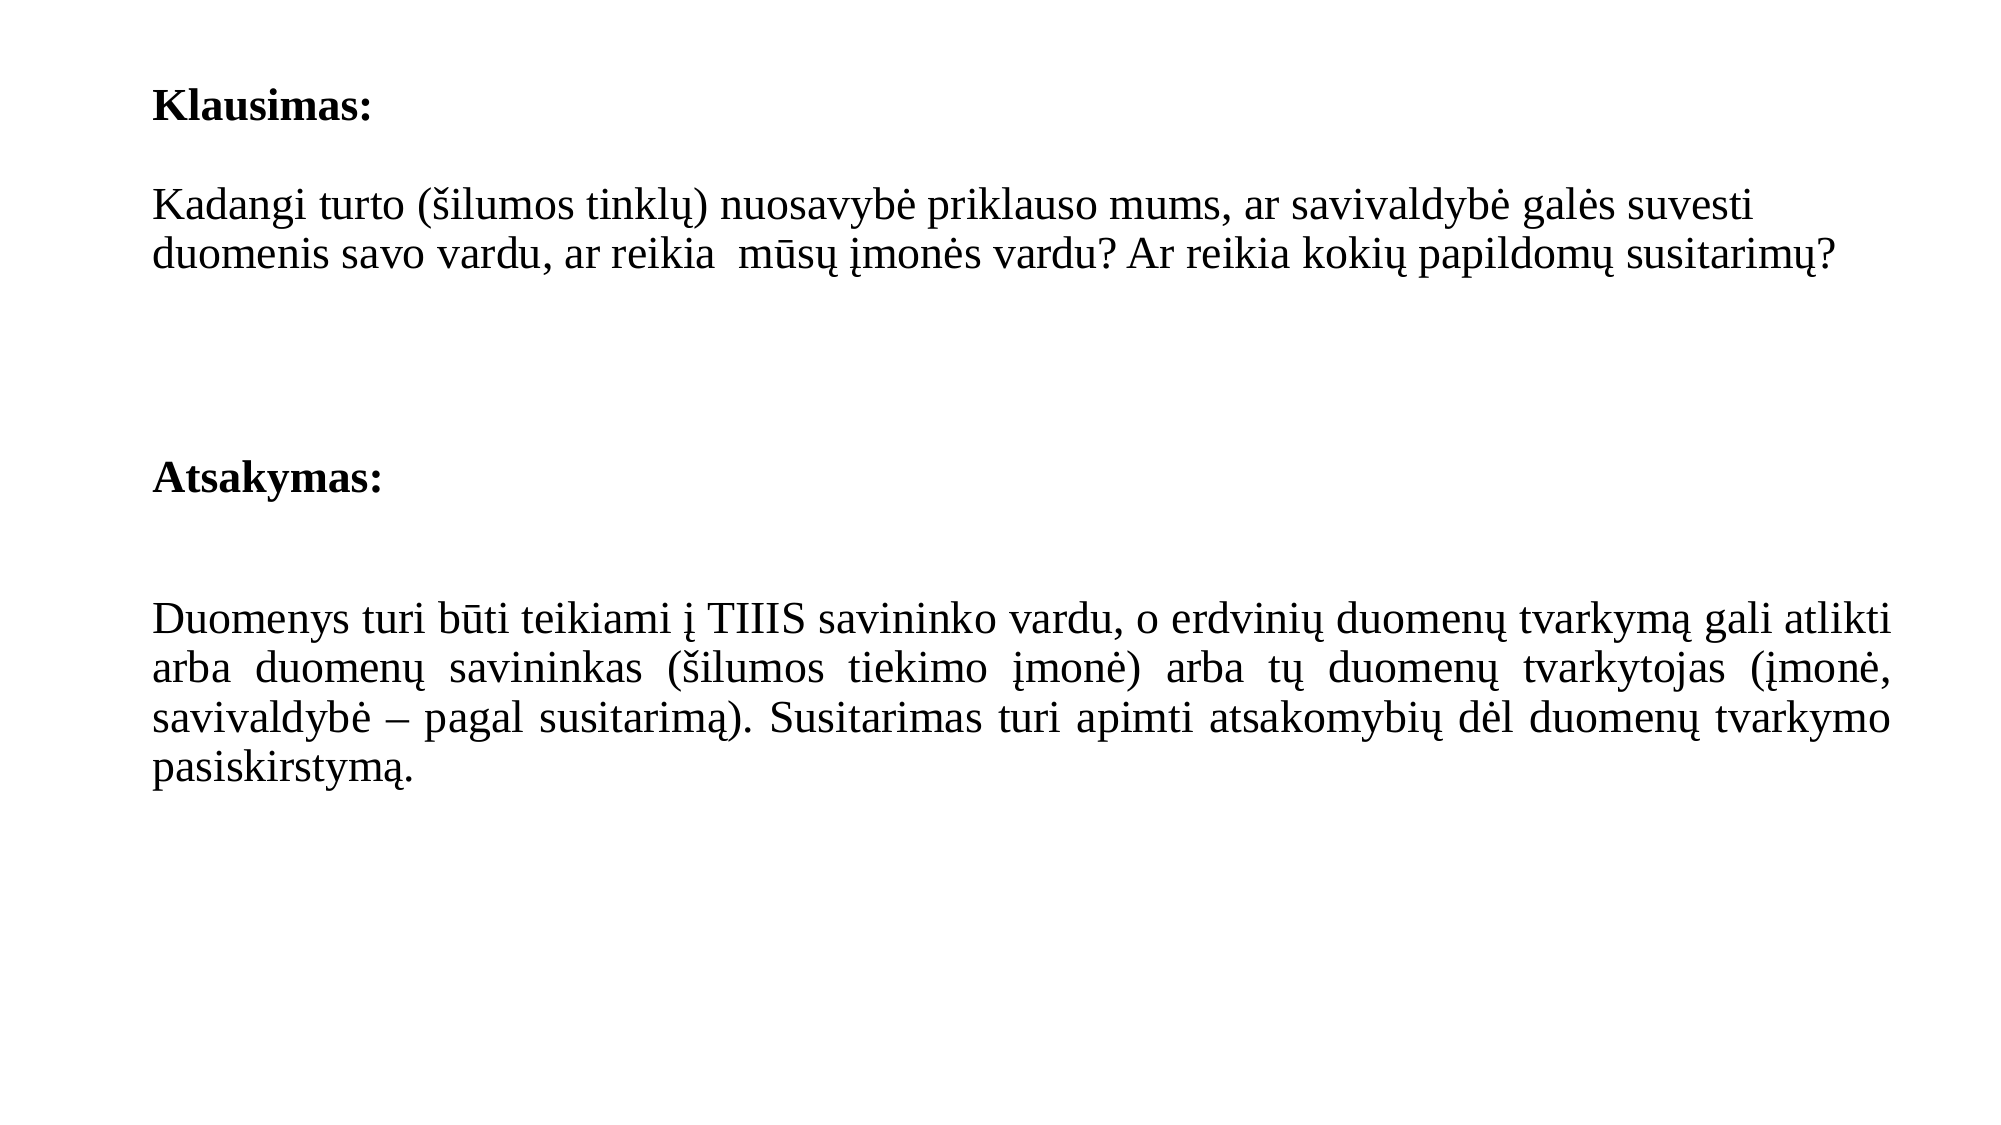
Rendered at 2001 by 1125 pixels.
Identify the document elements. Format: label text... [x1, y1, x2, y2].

list Atsakymas: Duomenys turi būti teikiami į TIIIS savininko vardu, o erdvinių duomenų tvarkymą gali atlikti arba duomenų savininkas (šilumos tiekimo įmonė) arba tų duomenų tvarkytojas (įmonė, savivaldybė – pagal susitarimą). Susitarimas turi apimti atsakomybių dėl duomenų tvarkymo pasiskirstymą. [137, 445, 1909, 1066]
title Klausimas: Kadangi turto (šilumos tinklų) nuosavybė priklauso mums, ar savivaldybė galės suvesti duomenis savo vardu, ar reikia mūsų įmonės vardu? Ar reikia kokių papildomų susitarimų? [137, 12, 1909, 353]
